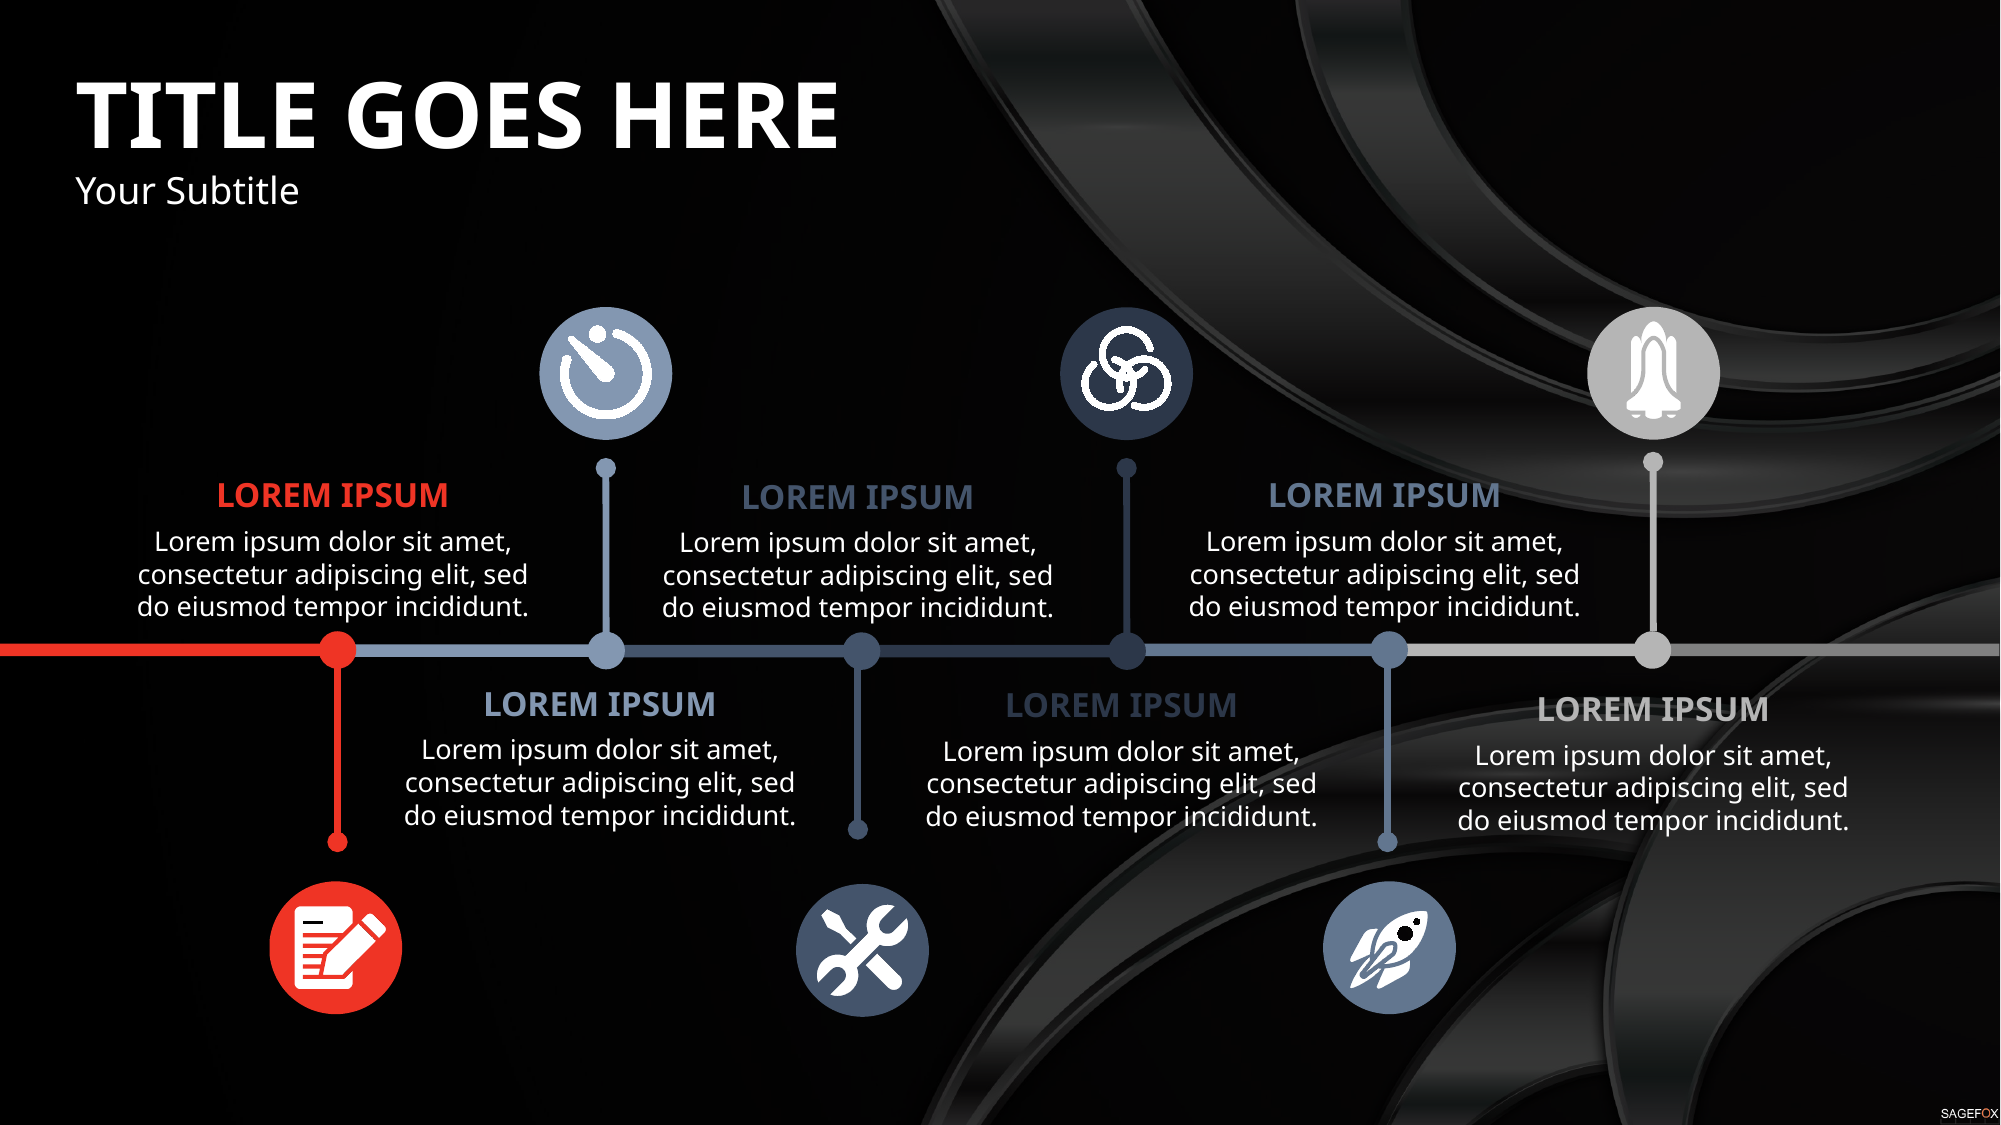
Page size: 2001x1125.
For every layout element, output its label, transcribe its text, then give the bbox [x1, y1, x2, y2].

text_box [881, 631, 1147, 671]
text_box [1060, 307, 1194, 441]
text_box LOREM IPSUM Lorem ipsum dolor sit amet, consectetur adipiscing elit, sed do eiusmod tempor incididunt. [112, 469, 554, 627]
text_box [625, 631, 882, 671]
text_box [356, 630, 626, 671]
text_box [1146, 630, 1409, 670]
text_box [1587, 306, 1721, 440]
text_box LOREM IPSUM Lorem ipsum dolor sit amet, consectetur adipiscing elit, sed do eiusmod tempor incididunt. [1432, 682, 1874, 841]
text_box LOREM IPSUM Lorem ipsum dolor sit amet, consectetur adipiscing elit, sed do eiusmod tempor incididunt. [637, 470, 1079, 629]
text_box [269, 881, 403, 1015]
text_box LOREM IPSUM Lorem ipsum dolor sit amet, consectetur adipiscing elit, sed do eiusmod tempor incididunt. [379, 677, 821, 836]
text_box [1323, 881, 1456, 1015]
text_box [1672, 643, 2000, 657]
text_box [539, 306, 673, 440]
text_box LOREM IPSUM Lorem ipsum dolor sit amet, consectetur adipiscing elit, sed do eiusmod tempor incididunt. [1164, 469, 1606, 627]
text_box LOREM IPSUM Lorem ipsum dolor sit amet, consectetur adipiscing elit, sed do eiusmod tempor incididunt. [901, 679, 1342, 837]
text_box TITLE GOES HERE Your Subtitle [60, 49, 1036, 220]
text_box [1408, 630, 1673, 670]
picture [0, 0, 2001, 1125]
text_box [796, 883, 929, 1017]
text_box [0, 630, 358, 670]
